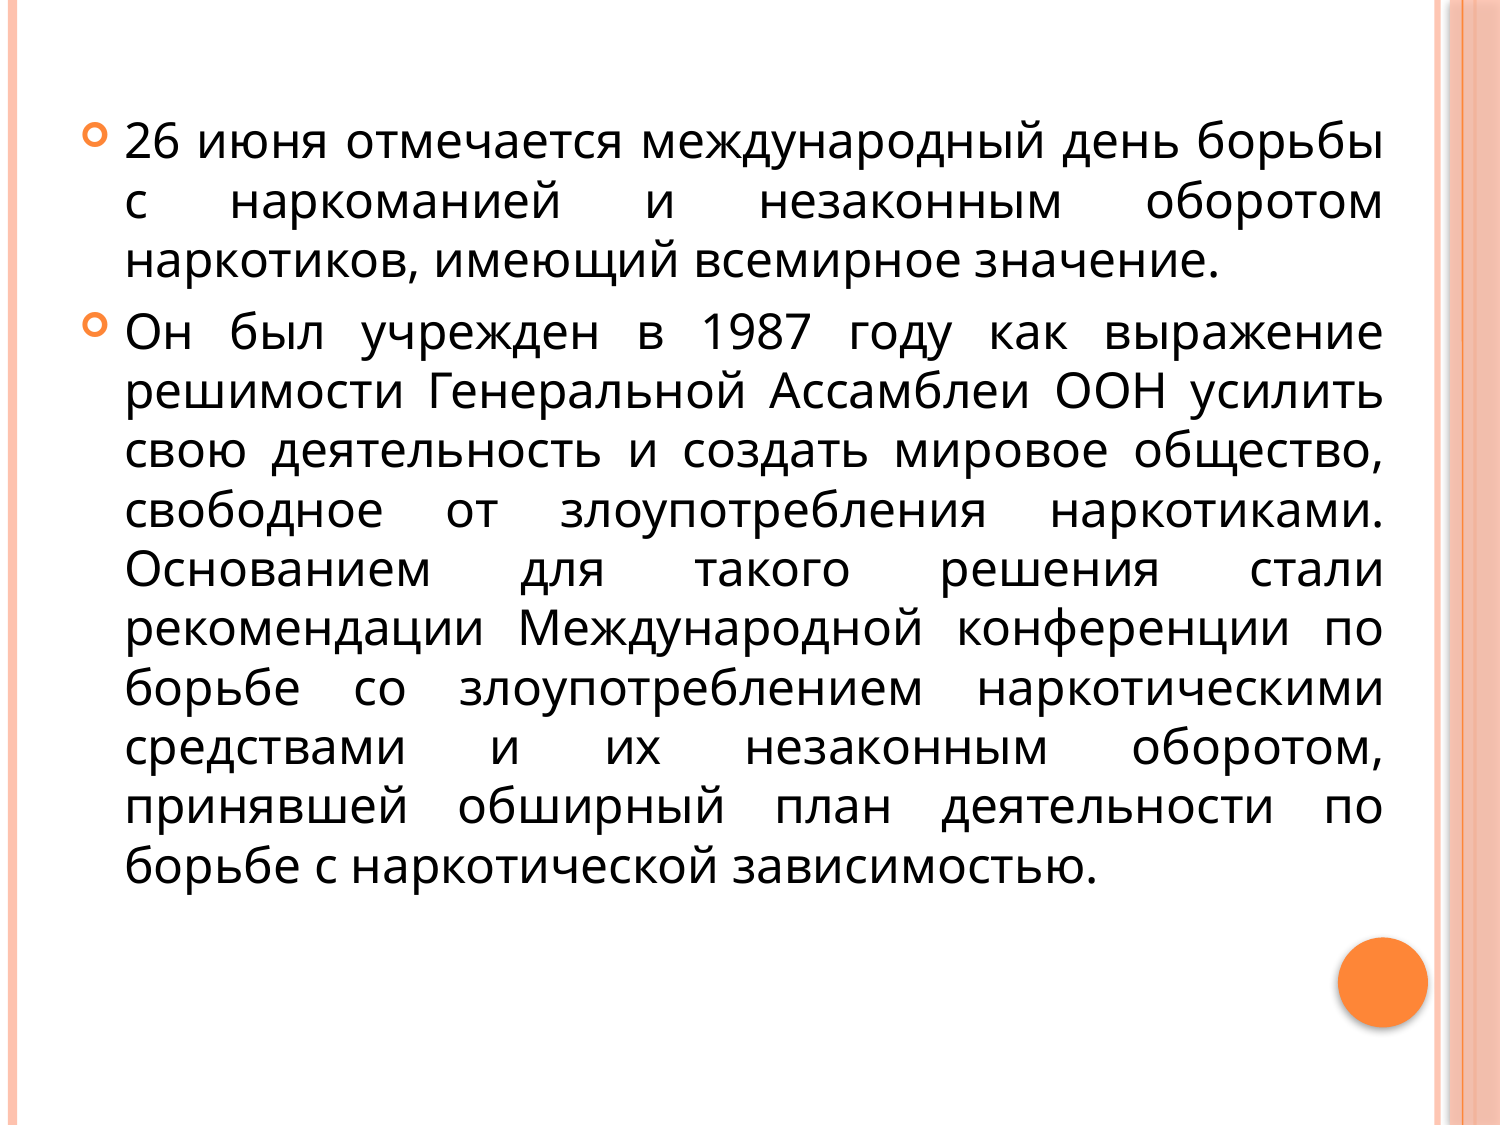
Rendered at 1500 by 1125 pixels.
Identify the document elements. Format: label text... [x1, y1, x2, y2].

list 26 июня отмечается международный день борьбы с наркоманией и незаконным оборотом наркотиков, имеющий всемирное значение. Он был учрежден в 1987 году как выражение решимости Генеральной Ассамблеи ООН усилить свою деятельность и создать мировое общество, свободное от злоупотребления наркотиками. Основанием для такого решения стали рекомендации Международной конференции по борьбе со злоупотреблением наркотическими средствами и их незаконным оборотом, принявшей обширный план деятельности по борьбе с наркотической зависимостью. [64, 101, 1400, 902]
